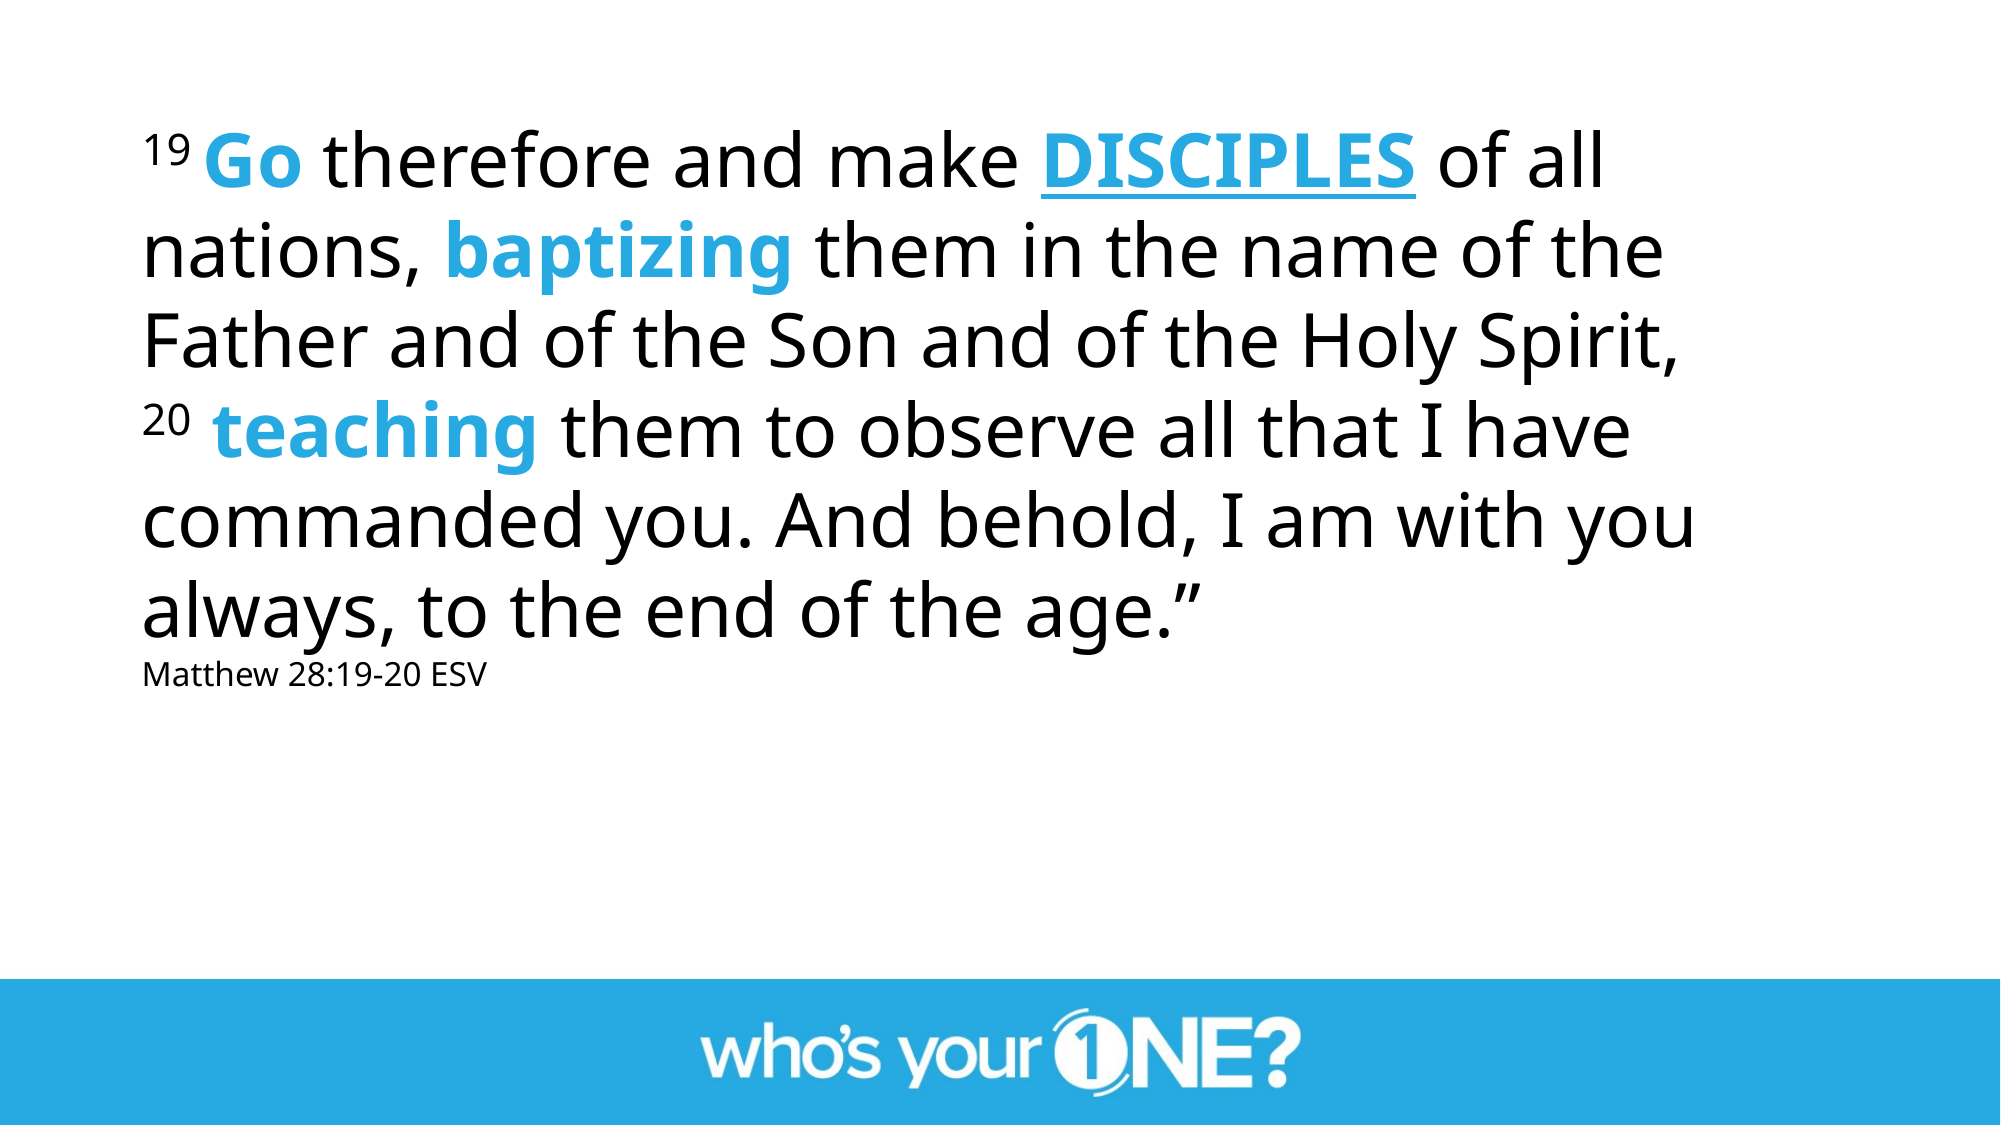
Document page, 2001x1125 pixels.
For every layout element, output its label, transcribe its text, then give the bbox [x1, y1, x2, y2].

picture [0, 0, 2001, 1125]
list 19 Go therefore and make DISCIPLES of all nations, baptizing them in the name of the Father and of the Son and of the Holy Spirit, 20 teaching them to observe all that I have commanded you. And behold, I am with you always, to the end of the age.” Matthew 28:19-20 ESV [126, 105, 1874, 939]
